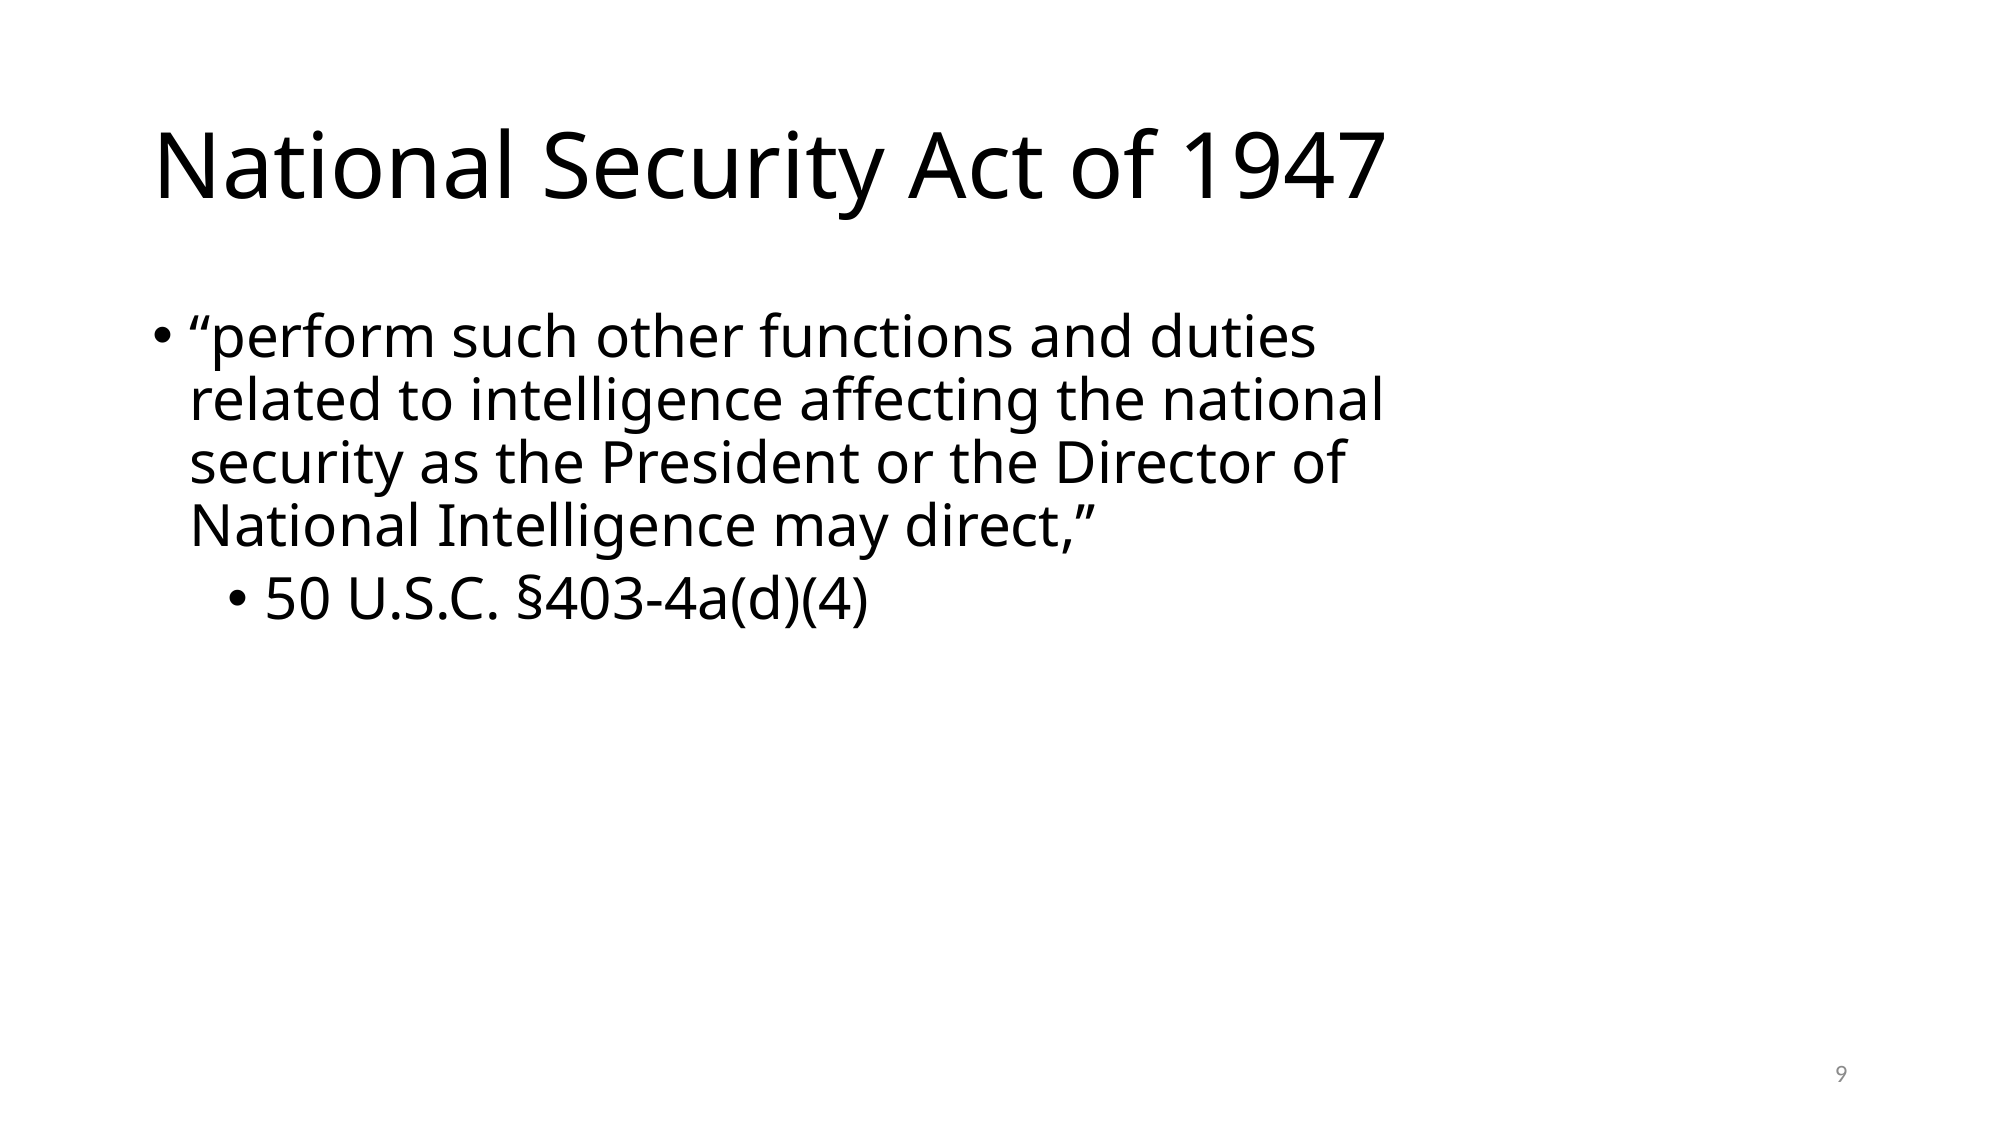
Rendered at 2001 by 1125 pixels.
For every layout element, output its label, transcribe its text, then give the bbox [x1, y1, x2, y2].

title National Security Act of 1947 [137, 59, 1863, 278]
list ‘‘perform such other functions and duties related to intelligence affecting the national security as the President or the Director of National Intelligence may direct,’’ 50 U.S.C. §403-4a(d)(4) [137, 299, 1478, 1014]
slide_number 9 [1412, 1042, 1863, 1103]
